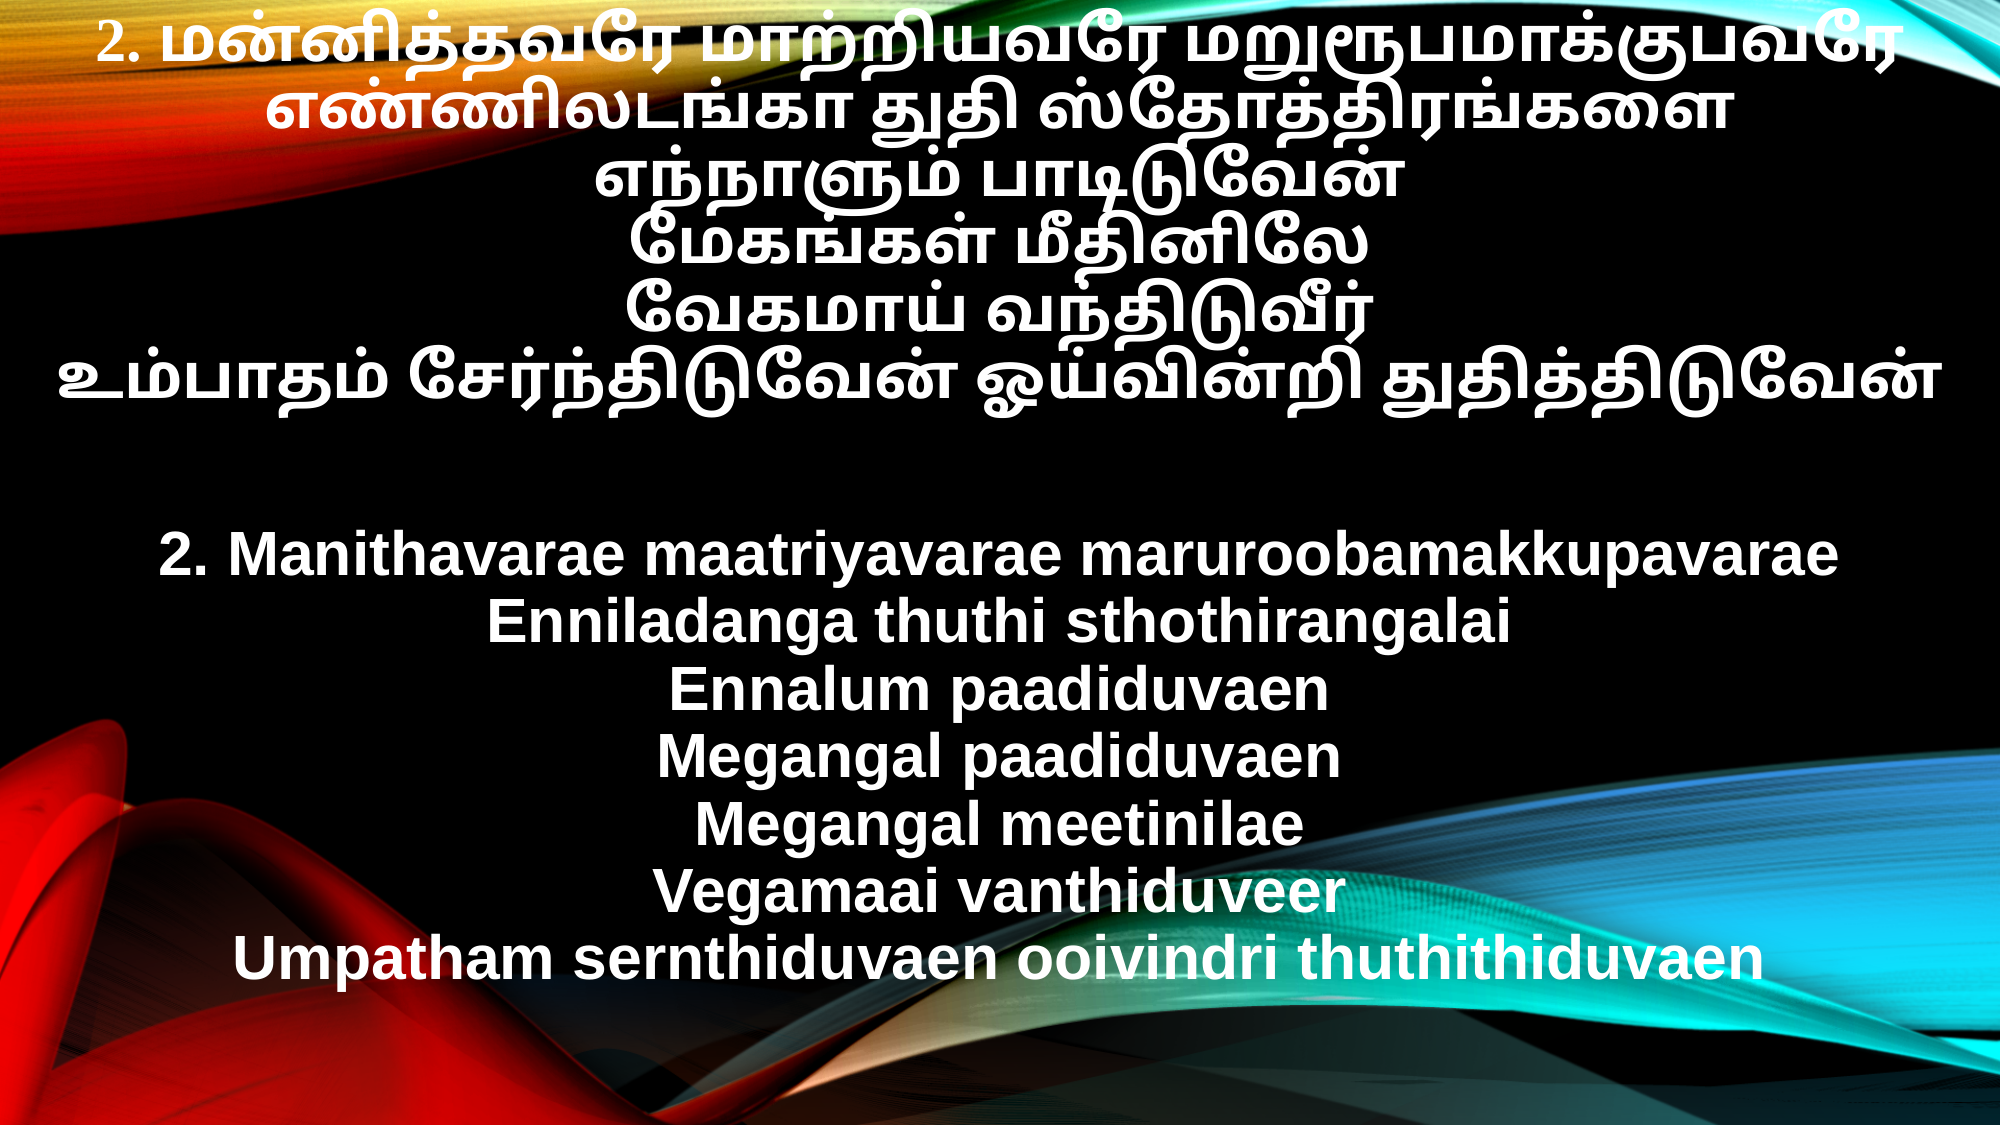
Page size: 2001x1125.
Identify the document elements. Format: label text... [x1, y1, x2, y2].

subtitle 2. மன்னித்தவரே மாற்றியவரே மறுரூபமாக்குபவரே எண்ணிலடங்கா துதி ஸ்தோத்திரங்களை எந்நாளும் பாடிடுவேன் மேகங்கள் மீதினிலே வேகமாய் வந்திடுவீர் உம்பாதம் சேர்ந்திடுவேன் ஓய்வின்றி துதித்திடுவேன் 2. Manithavarae maatriyavarae maruroobamakkupavarae Enniladanga thuthi sthothirangalai Ennalum paadiduvaen Megangal paadiduvaen Megangal meetinilae Vegamaai vanthiduveer Umpatham sernthiduvaen ooivindri thuthithiduvaen [0, 0, 2000, 1125]
